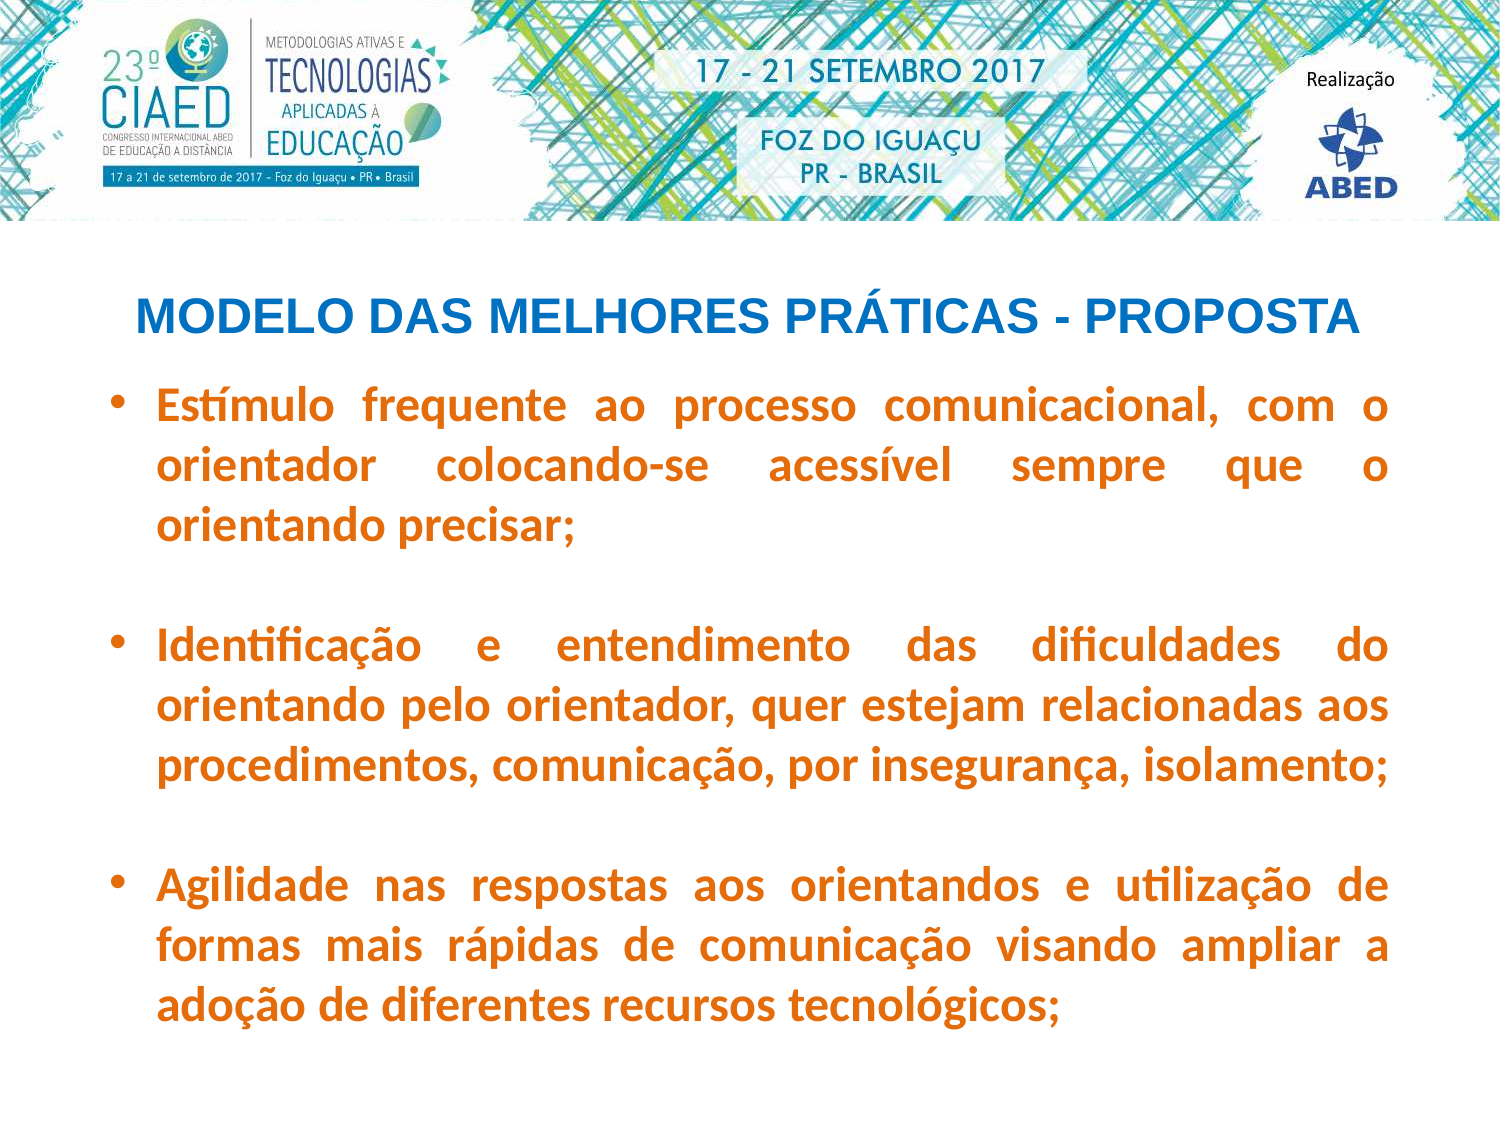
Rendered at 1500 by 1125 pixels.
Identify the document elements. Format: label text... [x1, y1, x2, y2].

text_box MODELO DAS MELHORES PRÁTICAS - PROPOSTA [120, 276, 1500, 352]
picture [0, 0, 1500, 222]
text_box Estímulo frequente ao processo comunicacional, com o orientador colocando-se acessível sempre que o orientando precisar; Identificação e entendimento das dificuldades do orientando pelo orientador, quer estejam relacionadas aos procedimentos, comunicação, por insegurança, isolamento; Agilidade nas respostas aos orientandos e utilização de formas mais rápidas de comunicação visando ampliar a adoção de diferentes recursos tecnológicos; [94, 318, 1406, 1039]
